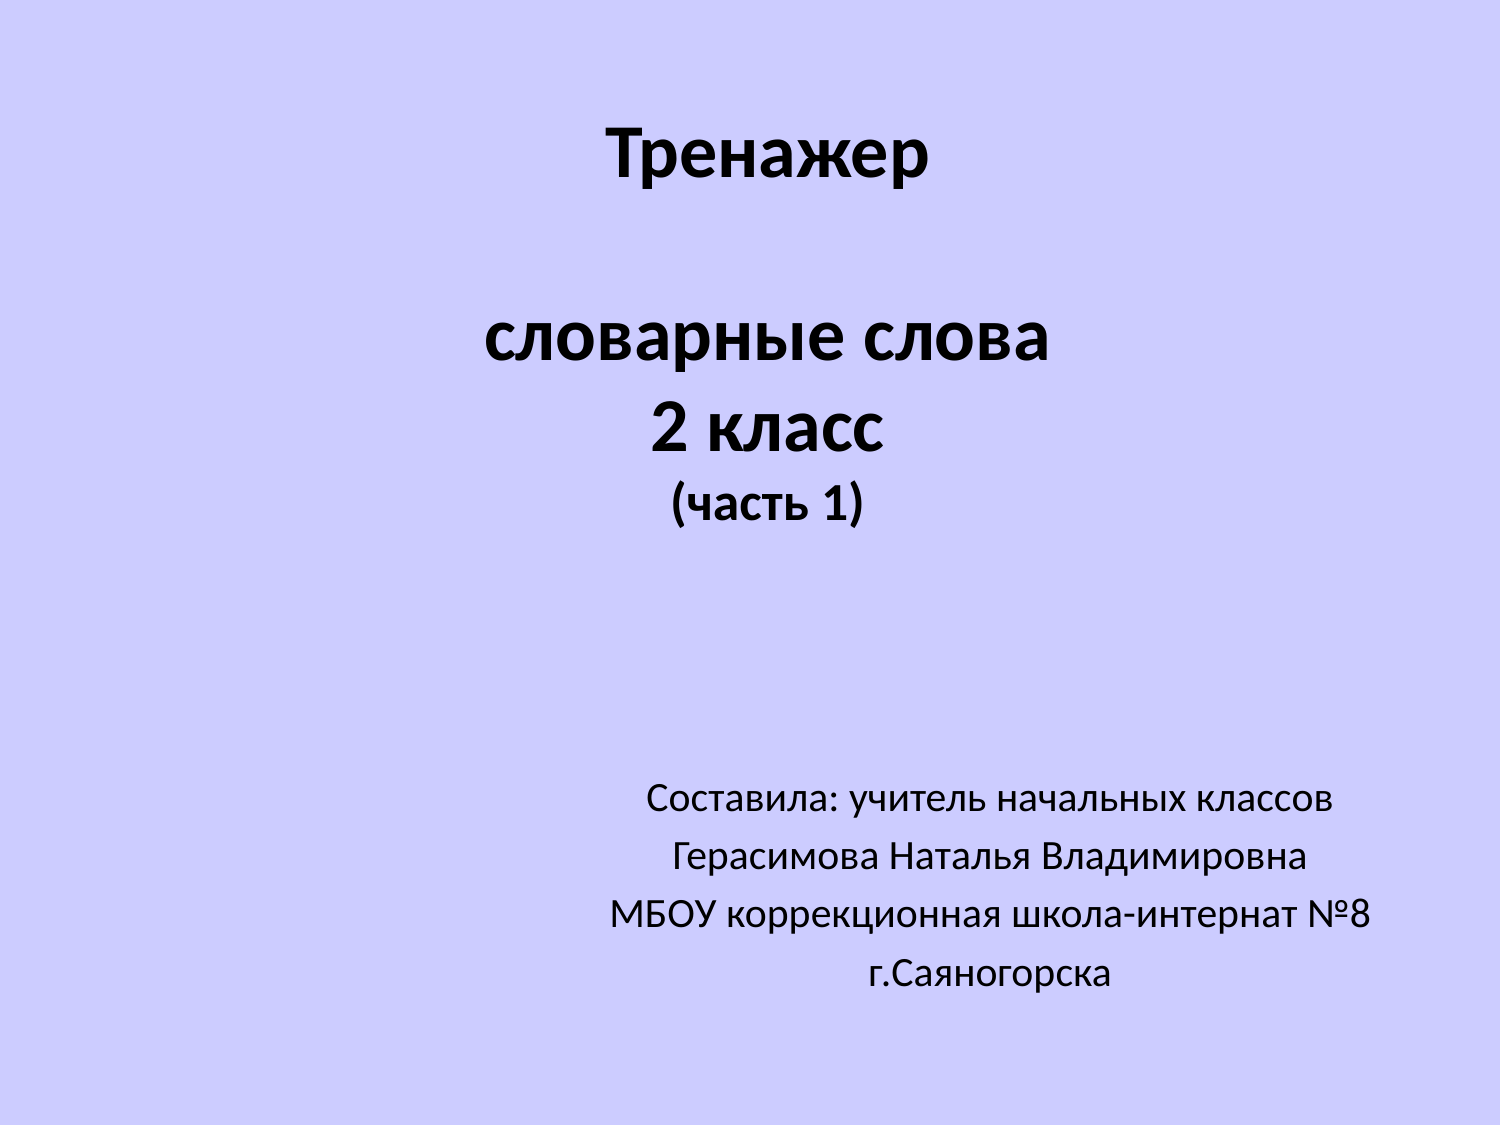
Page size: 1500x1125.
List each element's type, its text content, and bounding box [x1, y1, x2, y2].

subtitle Составила: учитель начальных классов Герасимова Наталья Владимировна МБОУ коррекционная школа-интернат №8 г.Саяногорска [550, 761, 1430, 1050]
title Тренажер словарные слова 2 класс (часть 1) [363, 93, 1172, 539]
